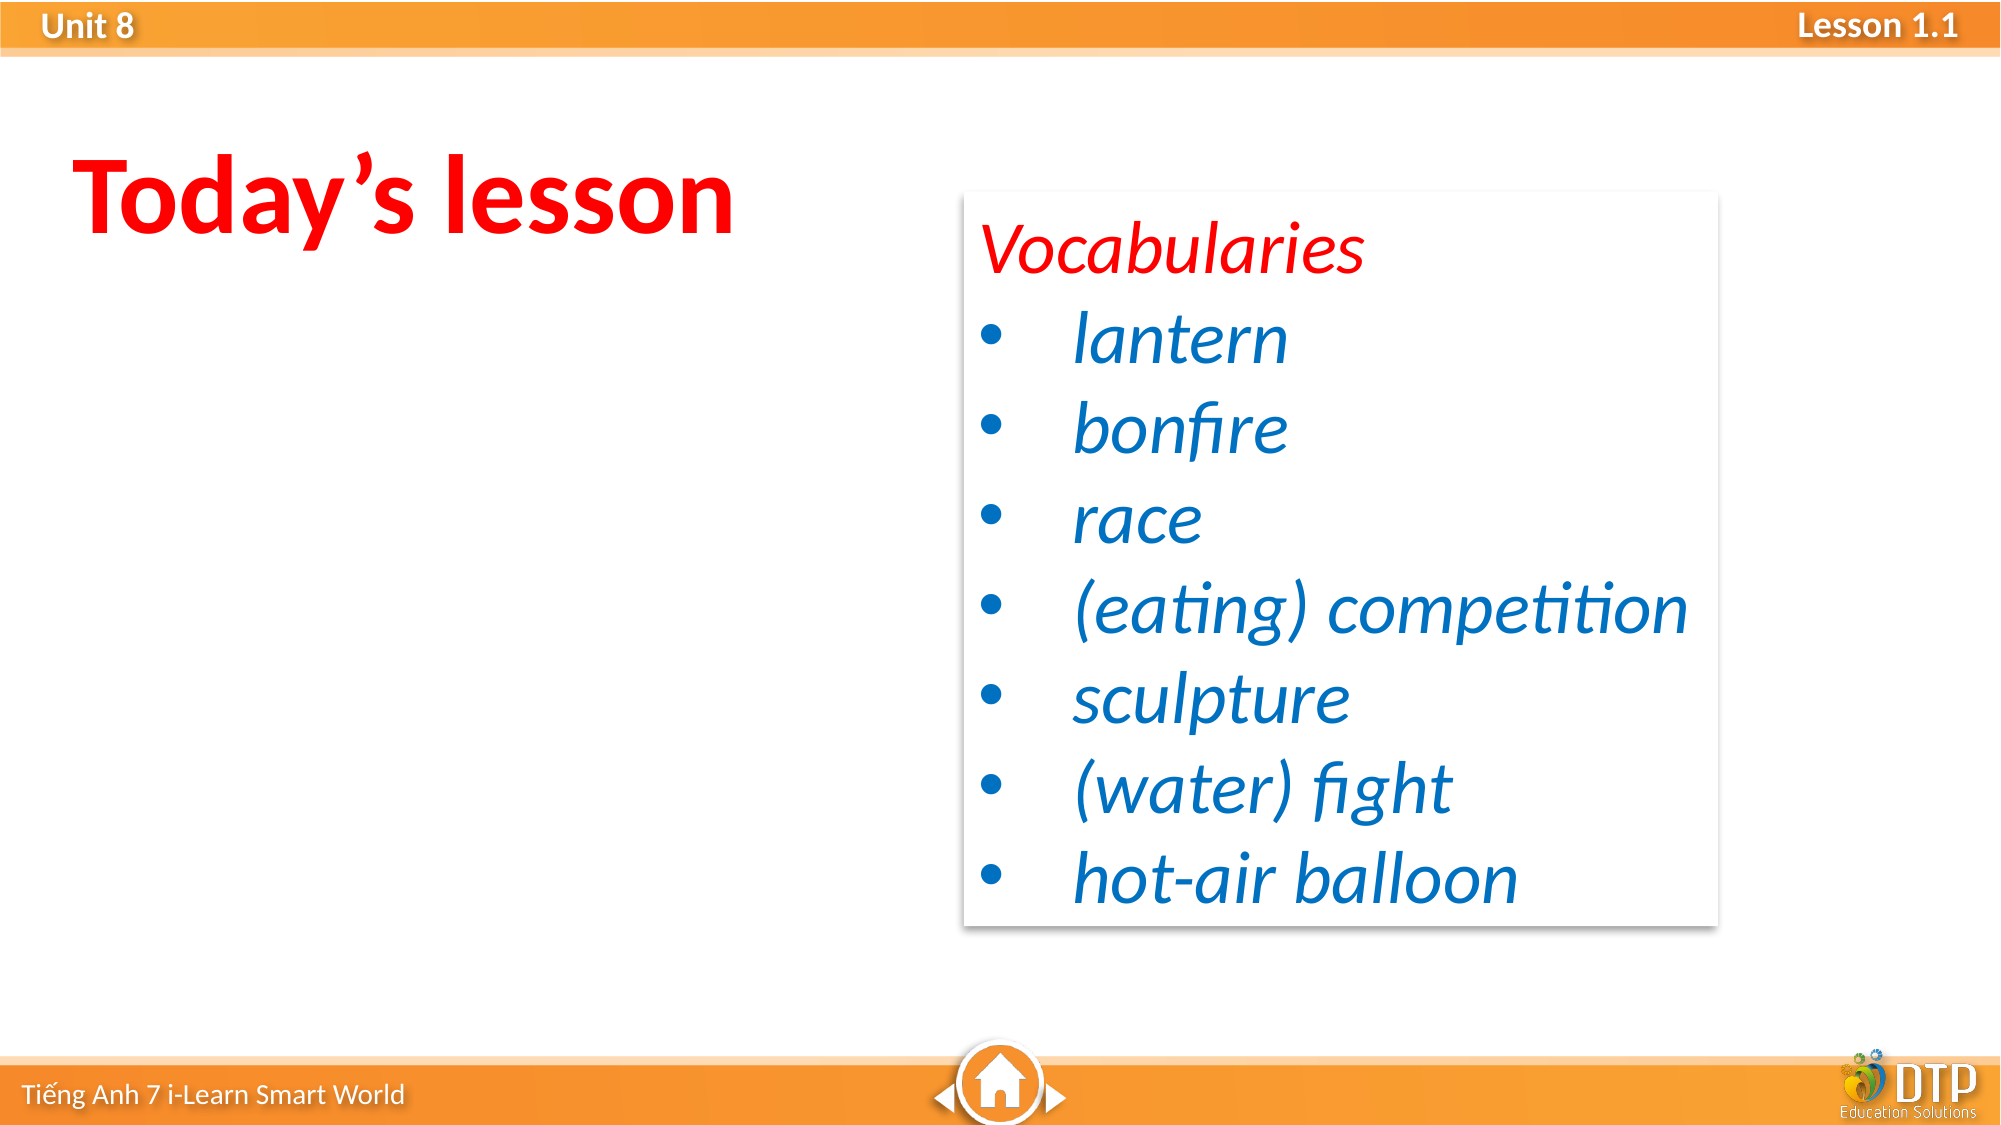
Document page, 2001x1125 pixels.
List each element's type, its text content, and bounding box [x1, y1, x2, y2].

picture [0, 2, 2001, 1125]
text_box Vocabularies lantern bonfire race (eating) competition sculpture (water) fight hot-air balloon [963, 191, 1718, 927]
text_box Today’s lesson [57, 113, 753, 264]
